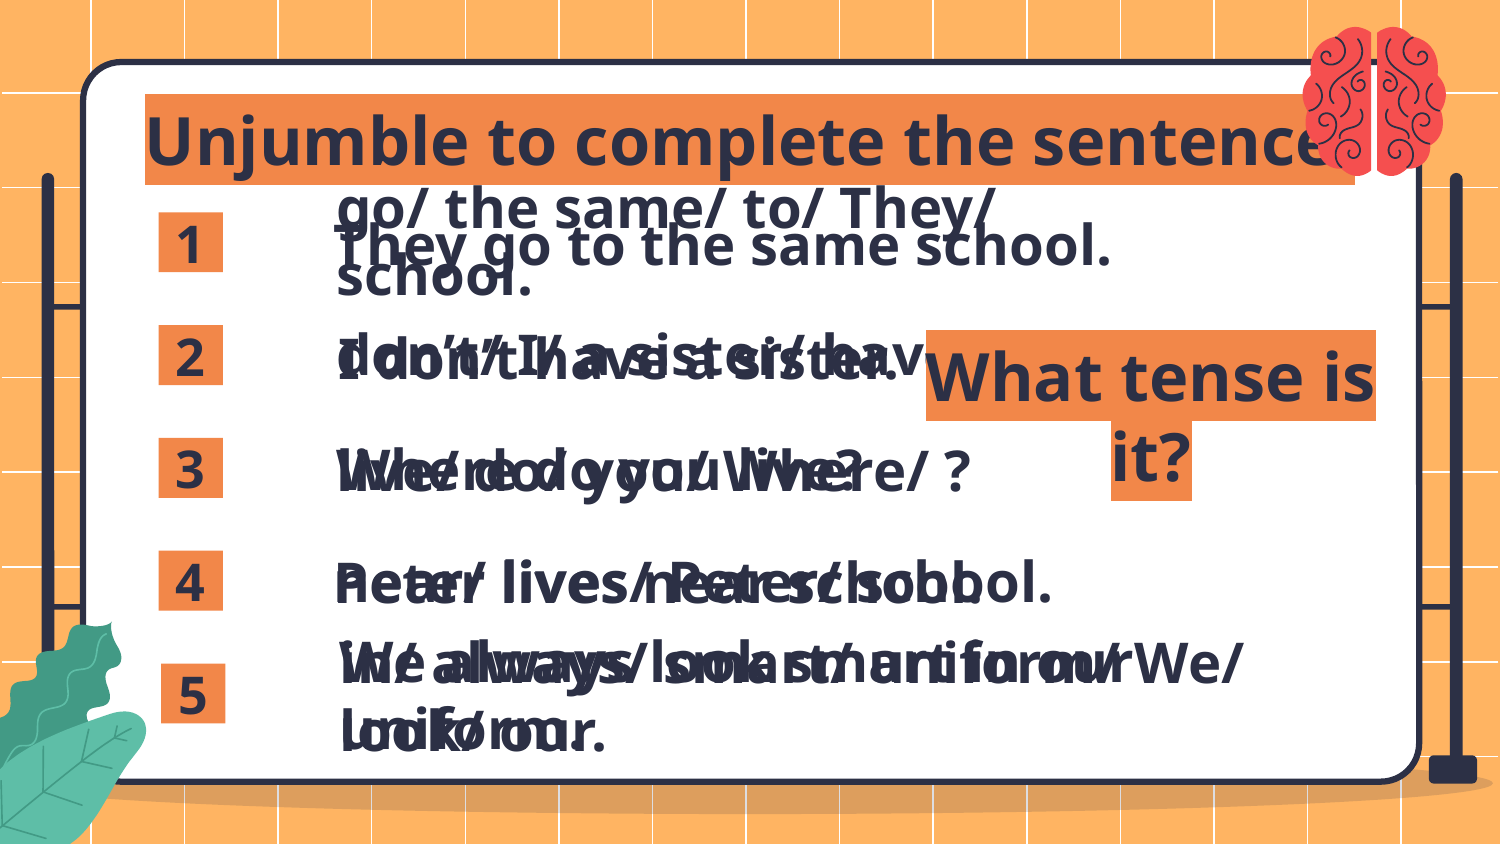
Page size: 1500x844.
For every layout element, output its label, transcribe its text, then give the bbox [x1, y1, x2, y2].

text_box 4 [158, 550, 223, 611]
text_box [1302, 26, 1447, 177]
text_box They go to the same school. [319, 213, 1172, 274]
text_box We always look smart in our uniform. [324, 663, 1378, 724]
text_box Where do you live? [321, 437, 1175, 498]
title go/ the same/ to/ They/ school. [321, 209, 1175, 270]
title Unjumble to complete the sentence. [118, 100, 1297, 176]
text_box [0, 621, 147, 844]
text_box Peter lives near school. [319, 550, 1372, 611]
title 2 [158, 325, 223, 386]
text_box What tense is it? [886, 377, 1416, 453]
text_box don’t/ I/ a sister/ have. [321, 323, 1175, 384]
title 3 [158, 437, 223, 498]
title 5 [161, 663, 226, 724]
title 1 [158, 212, 223, 273]
text_box I don’t have a sister. [323, 327, 1177, 387]
